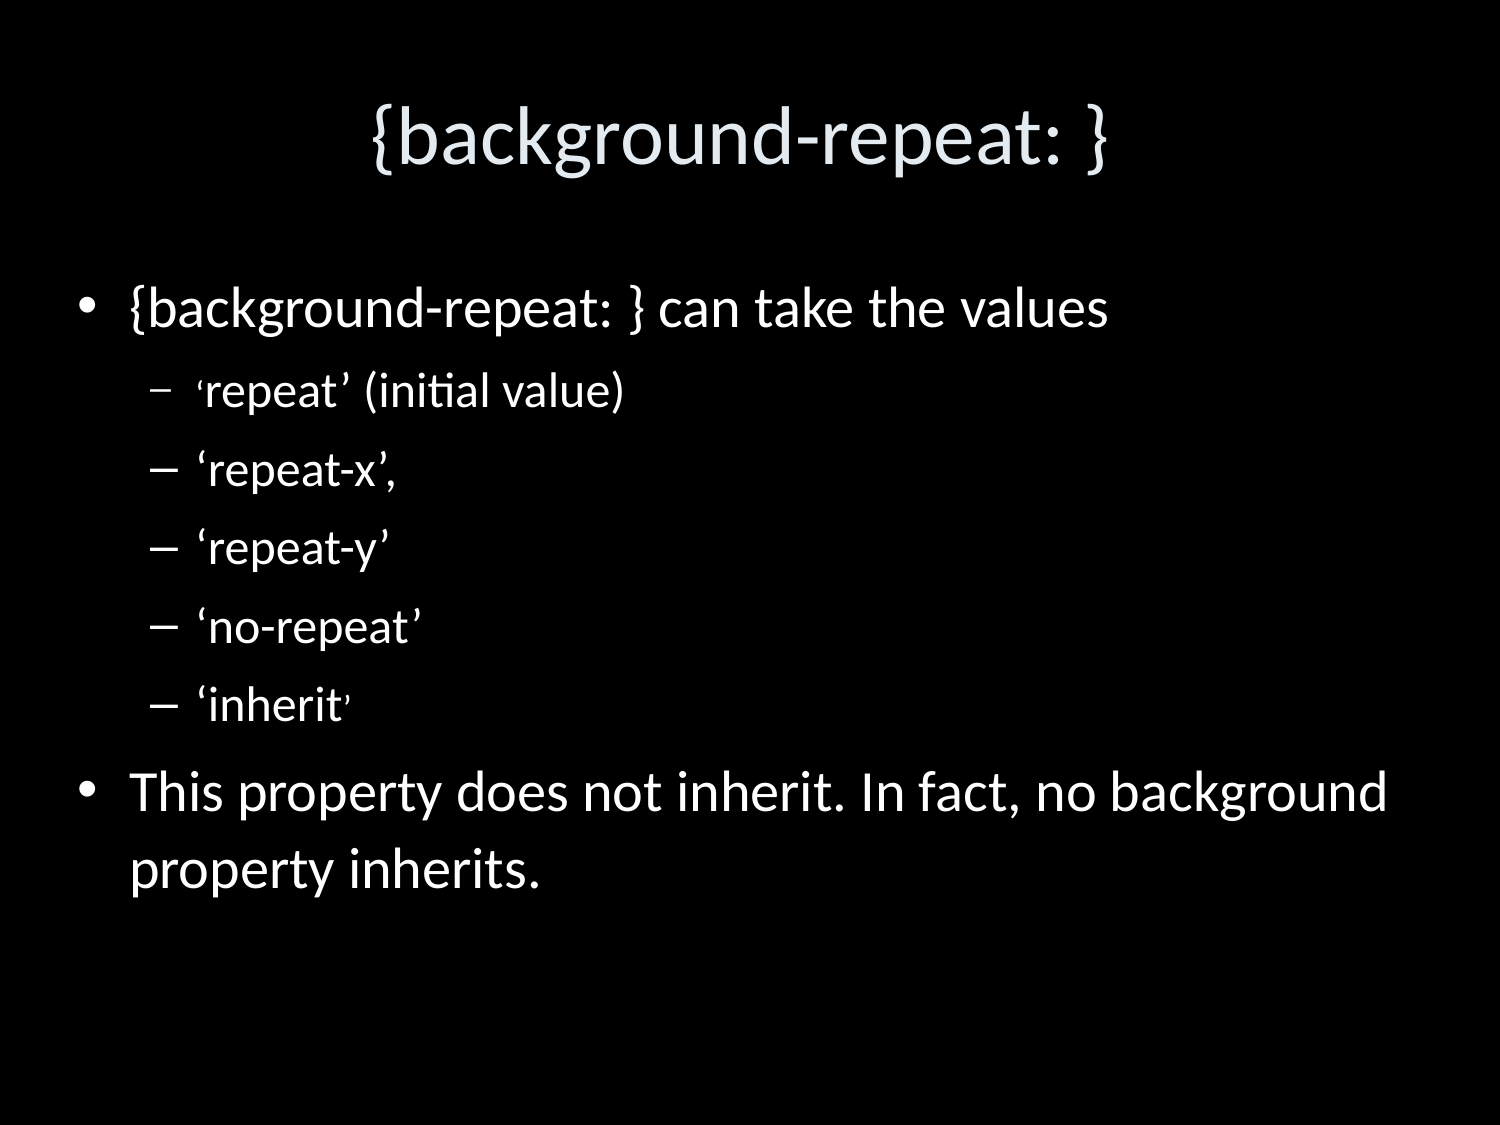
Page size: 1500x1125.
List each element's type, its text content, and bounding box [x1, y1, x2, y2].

text_box {background-repeat: } [75, 45, 1425, 232]
text_box {background-repeat: } can take the values ‘repeat’ (initial value)‏ ‘repeat-x’, ‘repeat-y’ ‘no-repeat’ ‘inherit’ This property does not inherit. In fact, no background property inherits. [75, 262, 1425, 1005]
